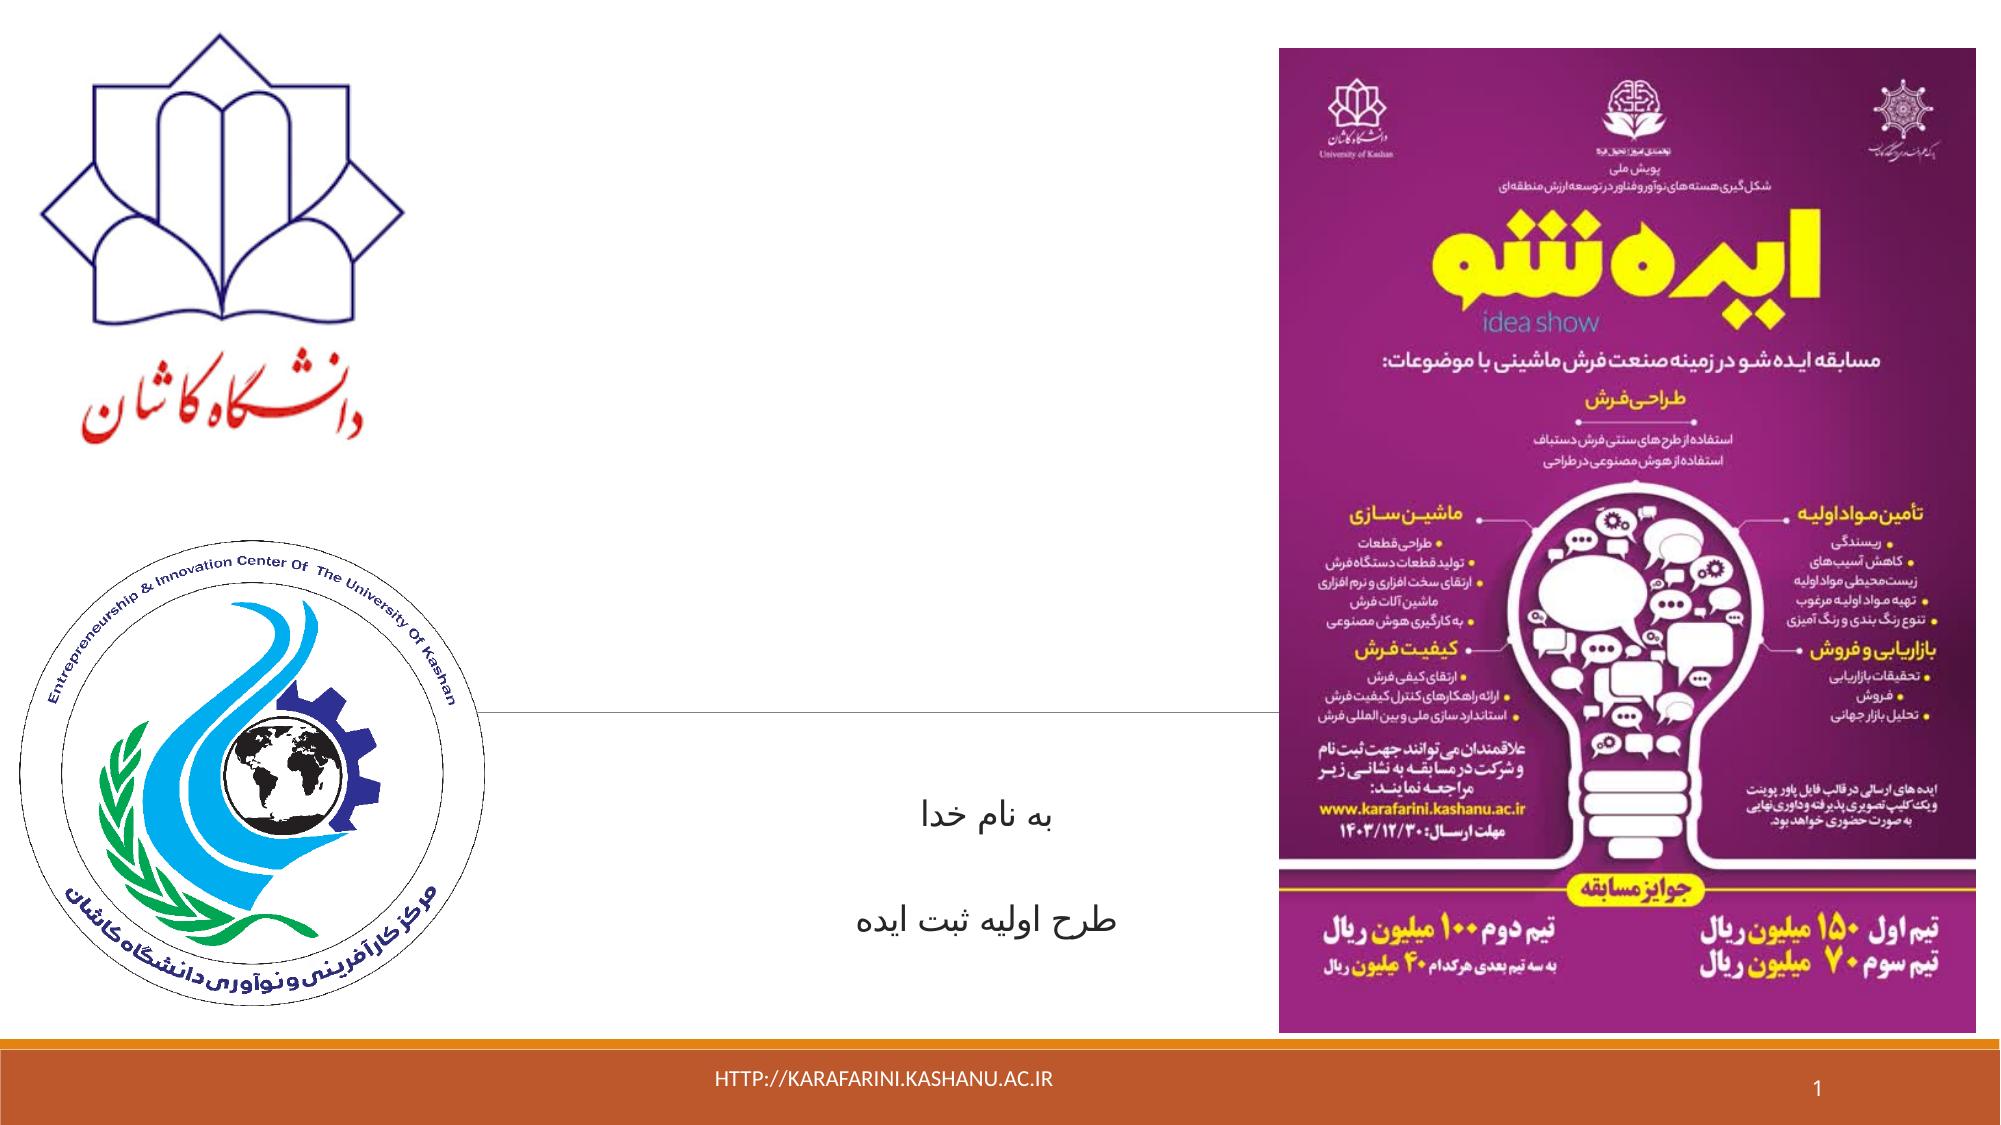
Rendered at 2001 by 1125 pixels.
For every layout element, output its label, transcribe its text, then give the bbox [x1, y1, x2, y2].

picture [1279, 48, 1977, 1034]
picture [7, 0, 438, 459]
slide_number 1 [1624, 1059, 1840, 1120]
footer http://karafarini.kashanu.ac.ir [488, 1047, 1280, 1108]
picture [18, 540, 485, 1006]
title به نام خدا طرح اولیه ثبت ایده [231, 716, 1732, 1108]
